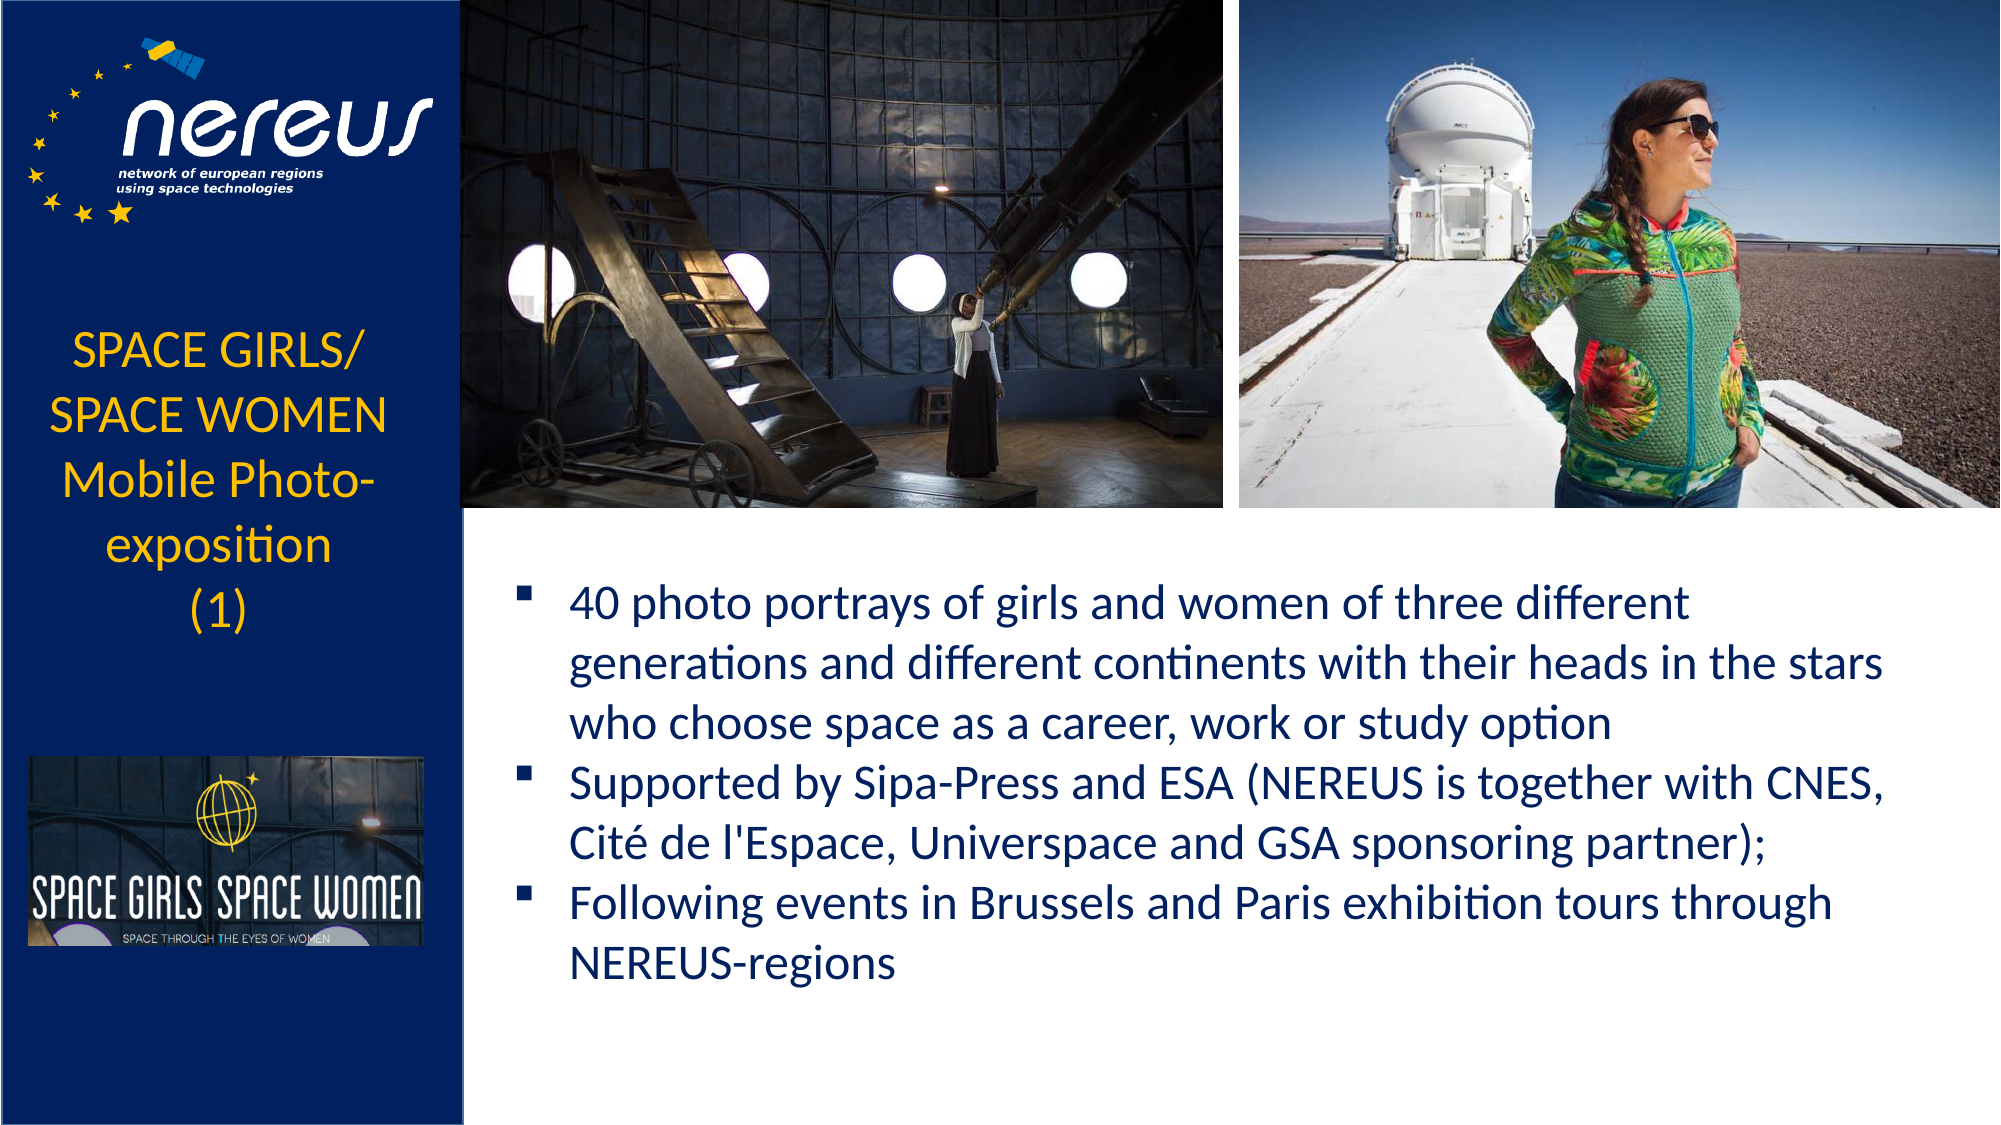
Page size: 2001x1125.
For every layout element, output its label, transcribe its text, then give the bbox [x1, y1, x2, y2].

picture [460, 0, 1223, 508]
text_box 40 photo portrays of girls and women of three different generations and different continents with their heads in the stars who choose space as a career, work or study option Supported by Sipa-Press and ESA (NEREUS is together with CNES, Cité de l'Espace, Universpace and GSA sponsoring partner); Following events in Brussels and Paris exhibition tours through NEREUS-regions [498, 562, 1948, 1043]
picture [27, 36, 433, 224]
text_box SPACE GIRLS/ SPACE WOMEN Mobile Photo-exposition (1) [27, 305, 411, 646]
picture [27, 756, 424, 946]
picture [1239, 0, 2000, 508]
text_box [1, 0, 464, 1125]
